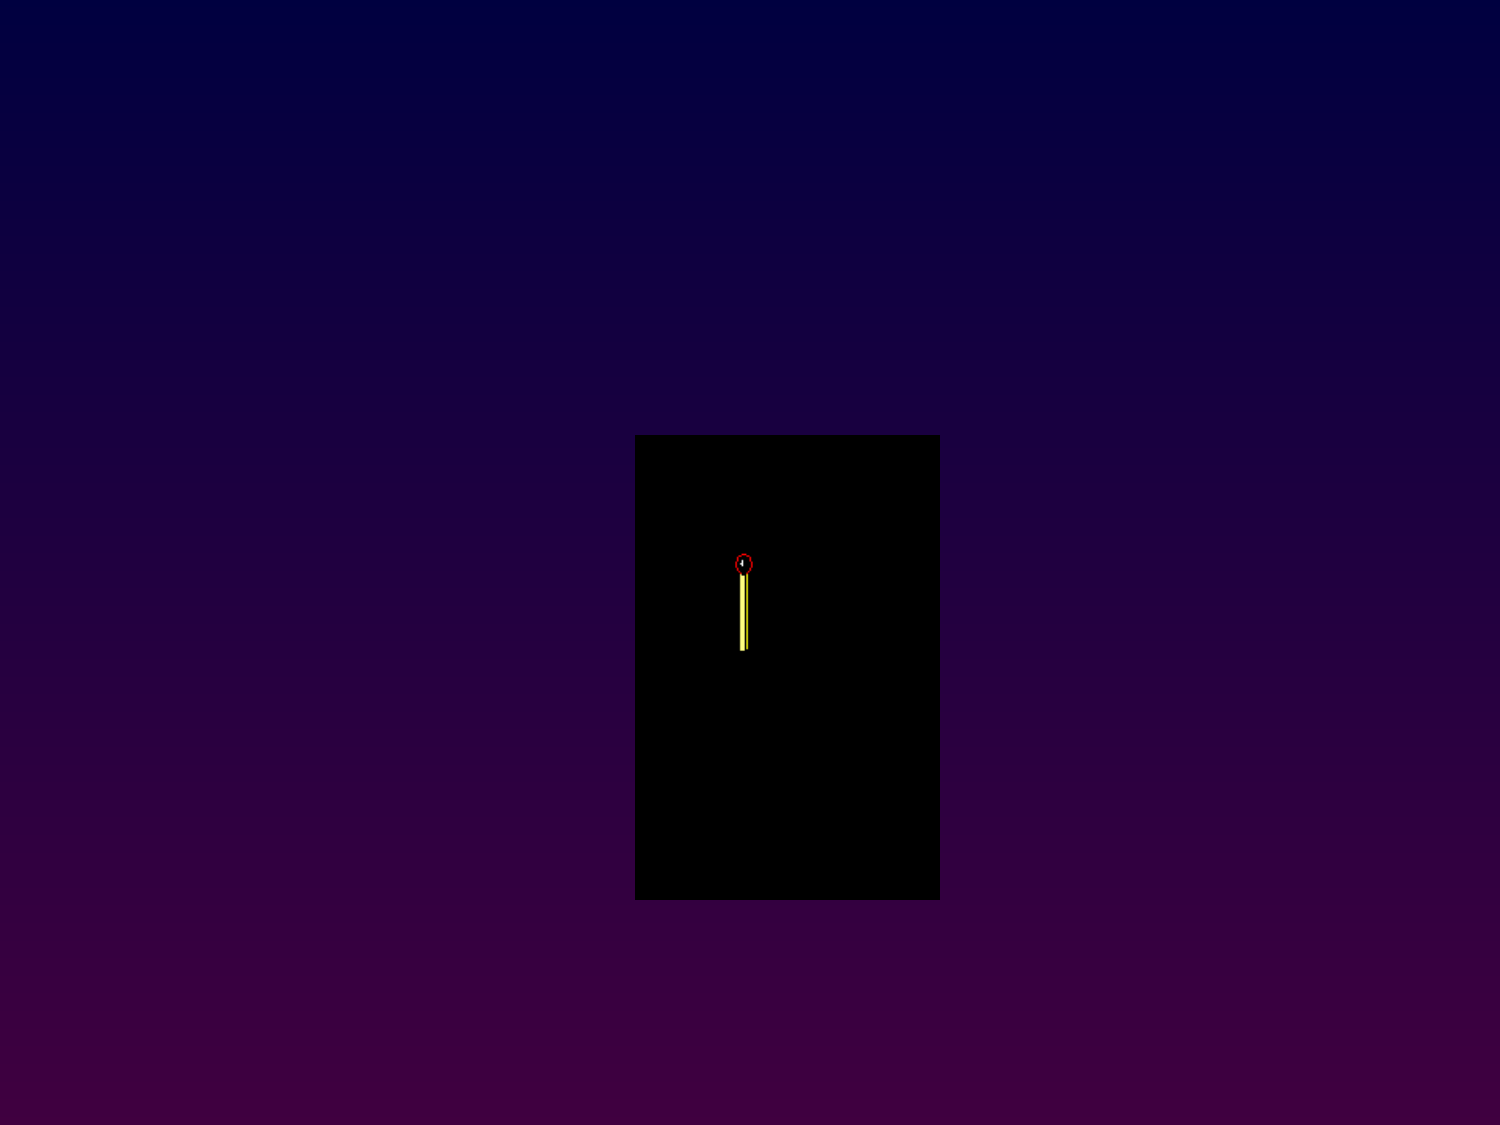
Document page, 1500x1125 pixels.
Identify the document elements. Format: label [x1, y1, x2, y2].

list [635, 435, 940, 901]
